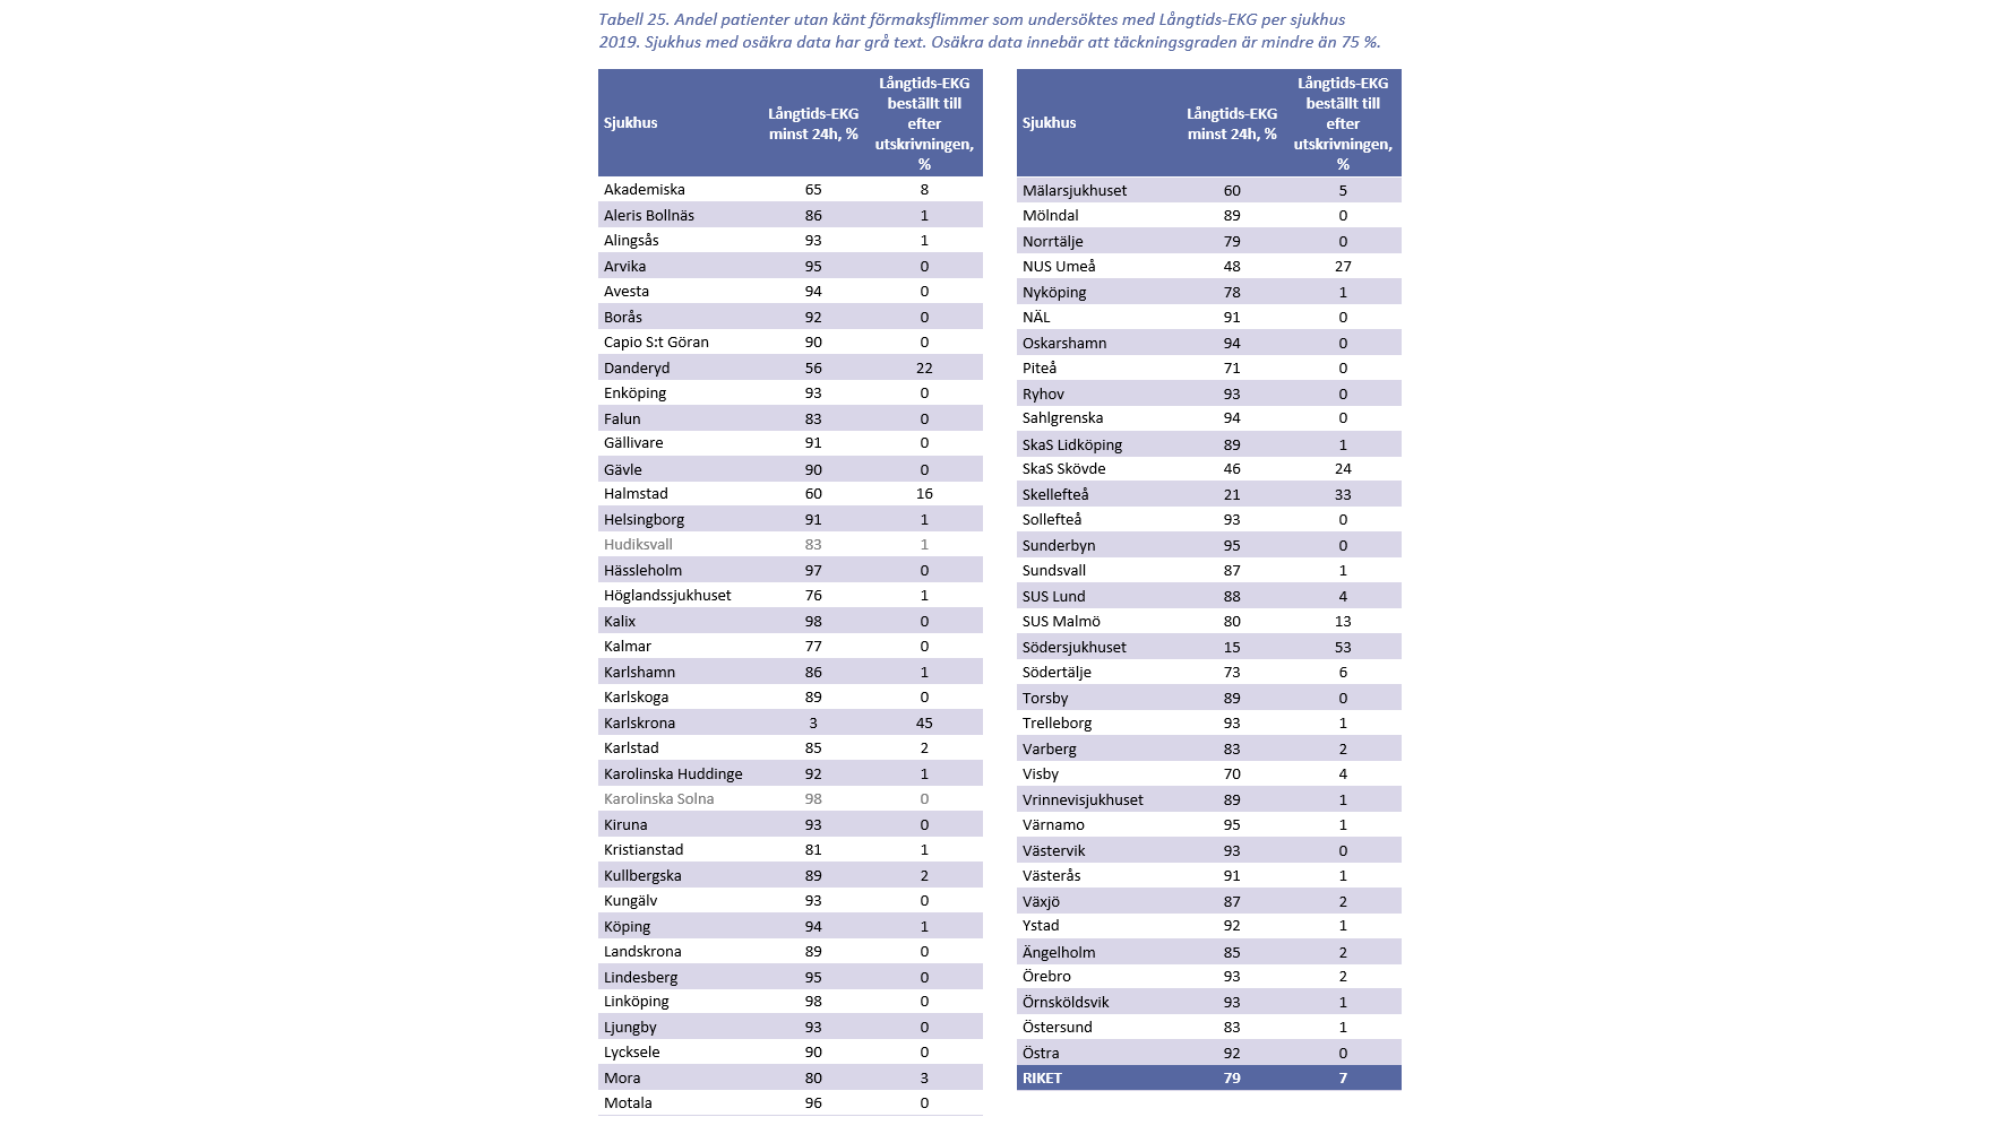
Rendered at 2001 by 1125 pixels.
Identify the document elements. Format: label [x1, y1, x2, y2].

picture [587, 0, 1413, 1125]
